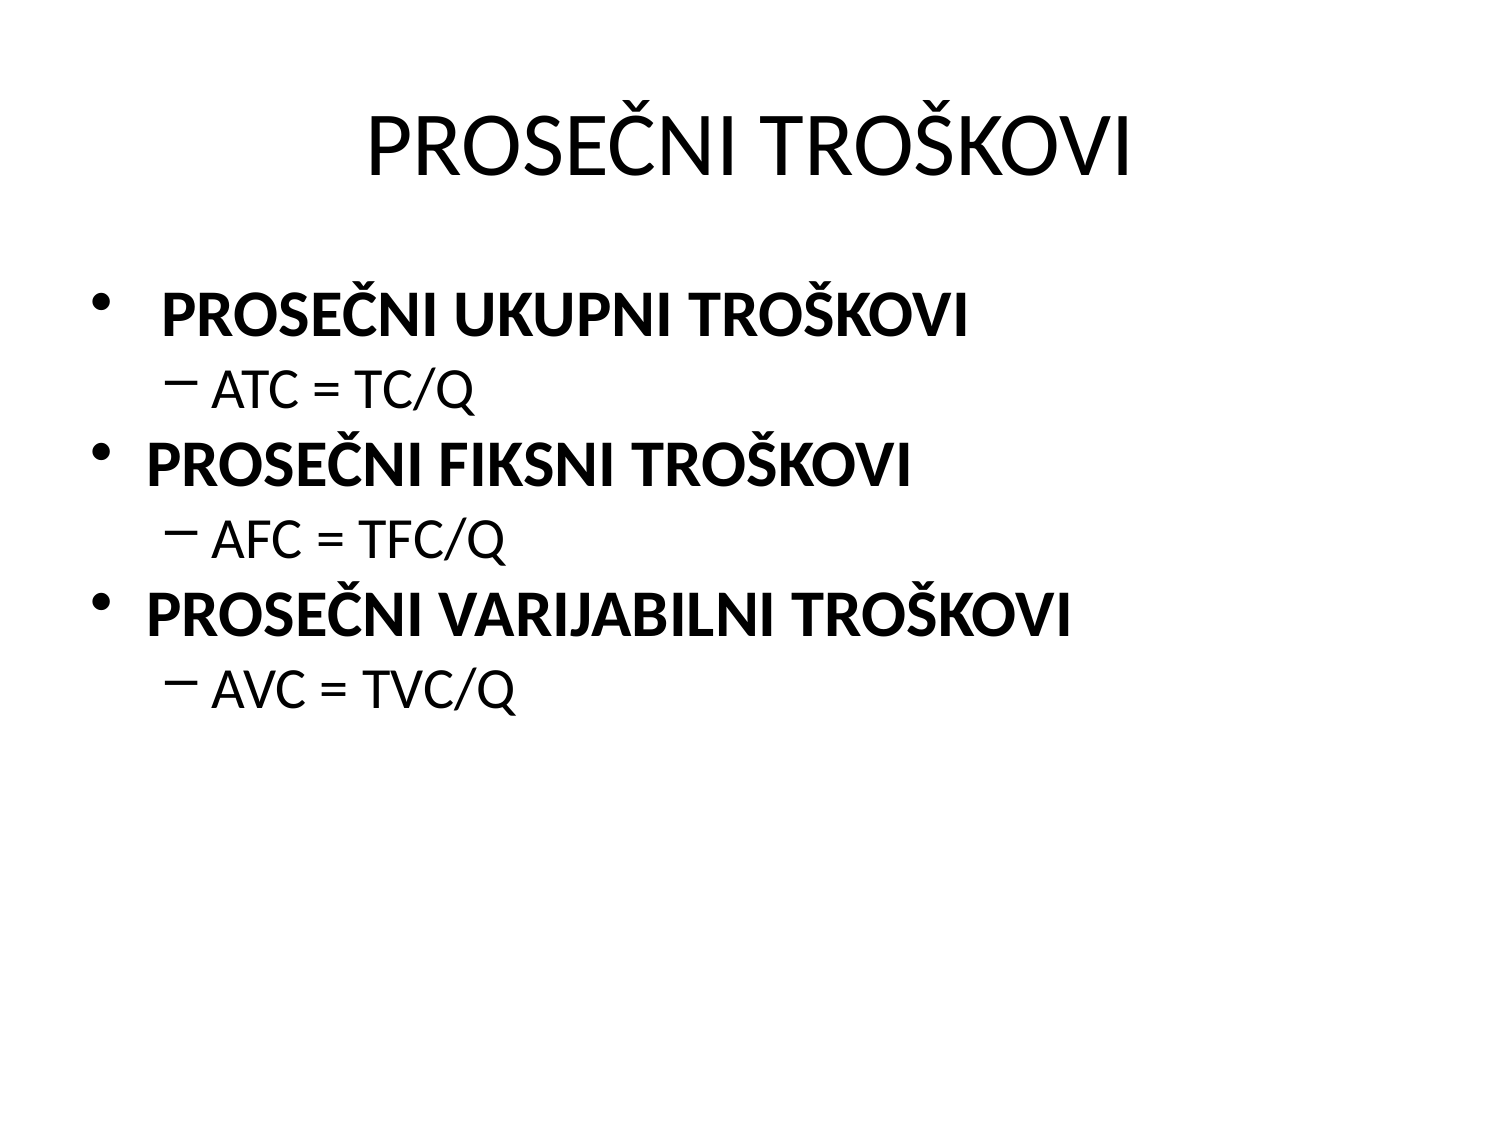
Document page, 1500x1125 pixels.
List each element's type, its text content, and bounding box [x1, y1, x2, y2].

list PROSEČNI UKUPNI TROŠKOVI ATC = TC/Q PROSEČNI FIKSNI TROŠKOVI AFC = TFC/Q PROSEČNI VARIJABILNI TROŠKOVI AVC = TVC/Q [75, 262, 1425, 1005]
title PROSEČNI TROŠKOVI [75, 45, 1425, 233]
